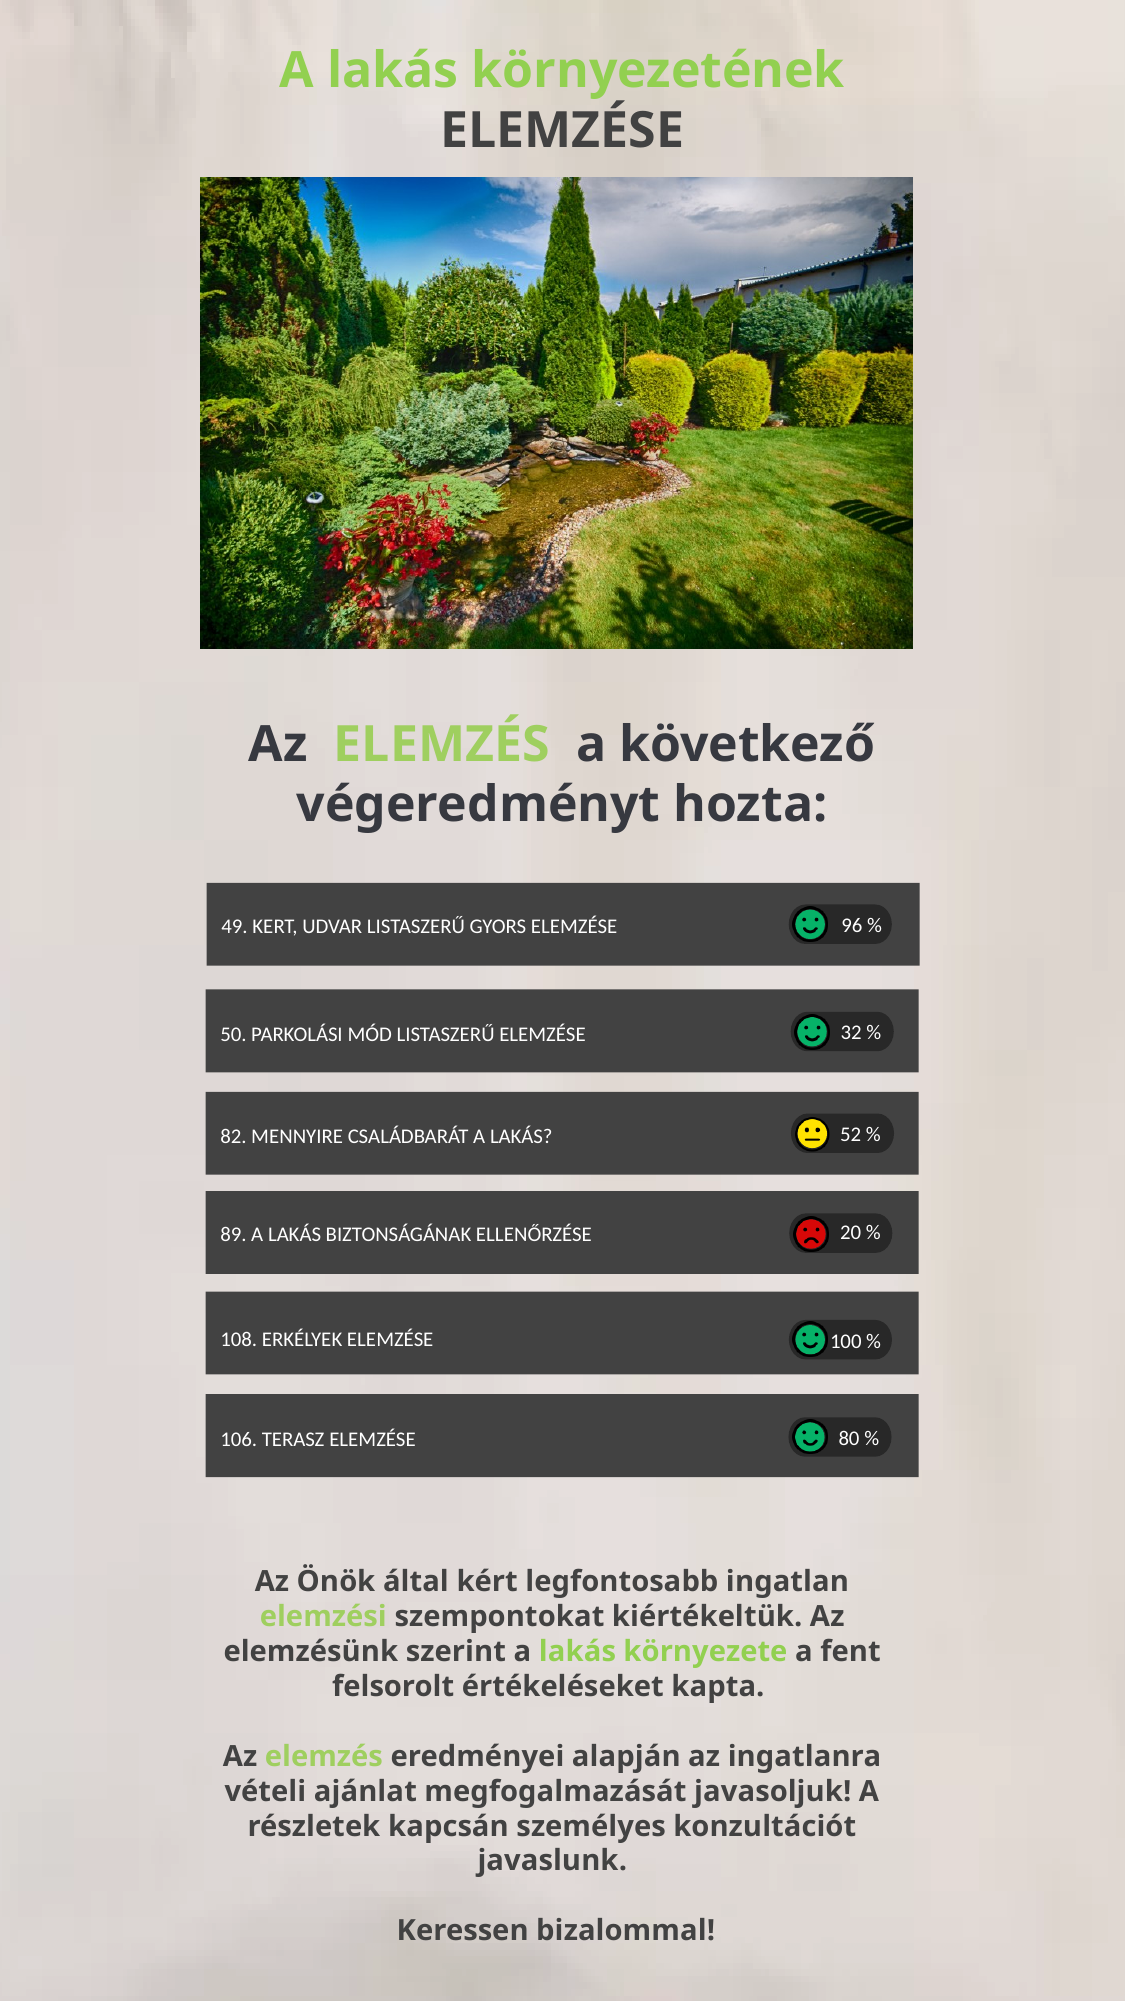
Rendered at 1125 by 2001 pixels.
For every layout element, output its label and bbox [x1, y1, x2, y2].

text_box [789, 1213, 893, 1253]
text_box [790, 1011, 894, 1052]
text_box [788, 1417, 892, 1457]
text_box [788, 1319, 893, 1360]
picture [0, 0, 1125, 2001]
text_box [788, 904, 892, 944]
text_box [790, 1113, 895, 1153]
